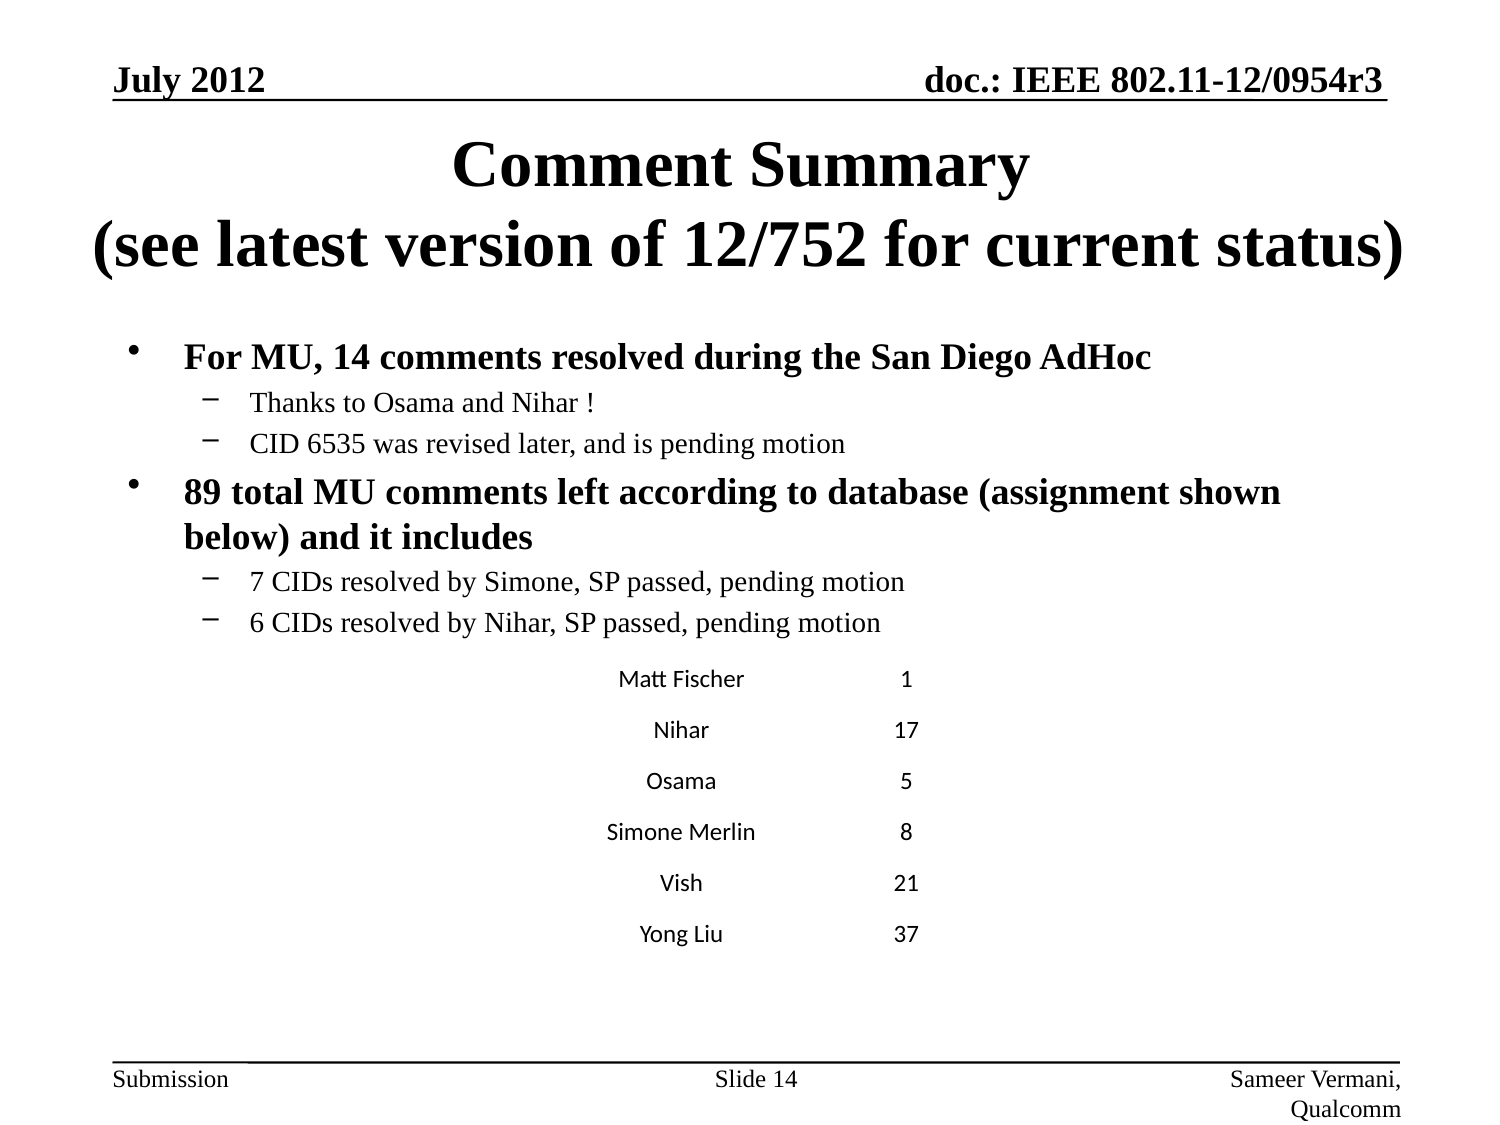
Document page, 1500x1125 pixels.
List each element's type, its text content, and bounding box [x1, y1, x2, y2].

table_cell 8 [826, 822, 987, 873]
table_cell Nihar [538, 720, 826, 771]
table_cell Osama [538, 771, 826, 822]
table_header 1 [826, 669, 987, 720]
table_cell 21 [826, 873, 987, 924]
list For MU, 14 comments resolved during the San Diego AdHoc Thanks to Osama and Nihar ! CID 6535 was revised later, and is pending motion 89 total MU comments left according to database (assignment shown below) and it includes 7 CIDs resolved by Simone, SP passed, pending motion 6 CIDs resolved by Nihar, SP passed, pending motion [112, 324, 1388, 1001]
table_cell 17 [826, 720, 987, 771]
footer Sameer Vermani, Qualcomm [1133, 1061, 1402, 1093]
table_cell Vish [538, 873, 826, 924]
slide_number Slide 14 [712, 1061, 800, 1093]
table_cell Yong Liu [538, 924, 826, 975]
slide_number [112, 54, 272, 101]
title Comment Summary (see latest version of 12/752 for current status) [49, 112, 1451, 288]
table_cell 5 [826, 771, 987, 822]
table_header Matt Fischer [538, 669, 826, 720]
table_cell 37 [826, 924, 987, 975]
table_cell Simone Merlin [538, 822, 826, 873]
